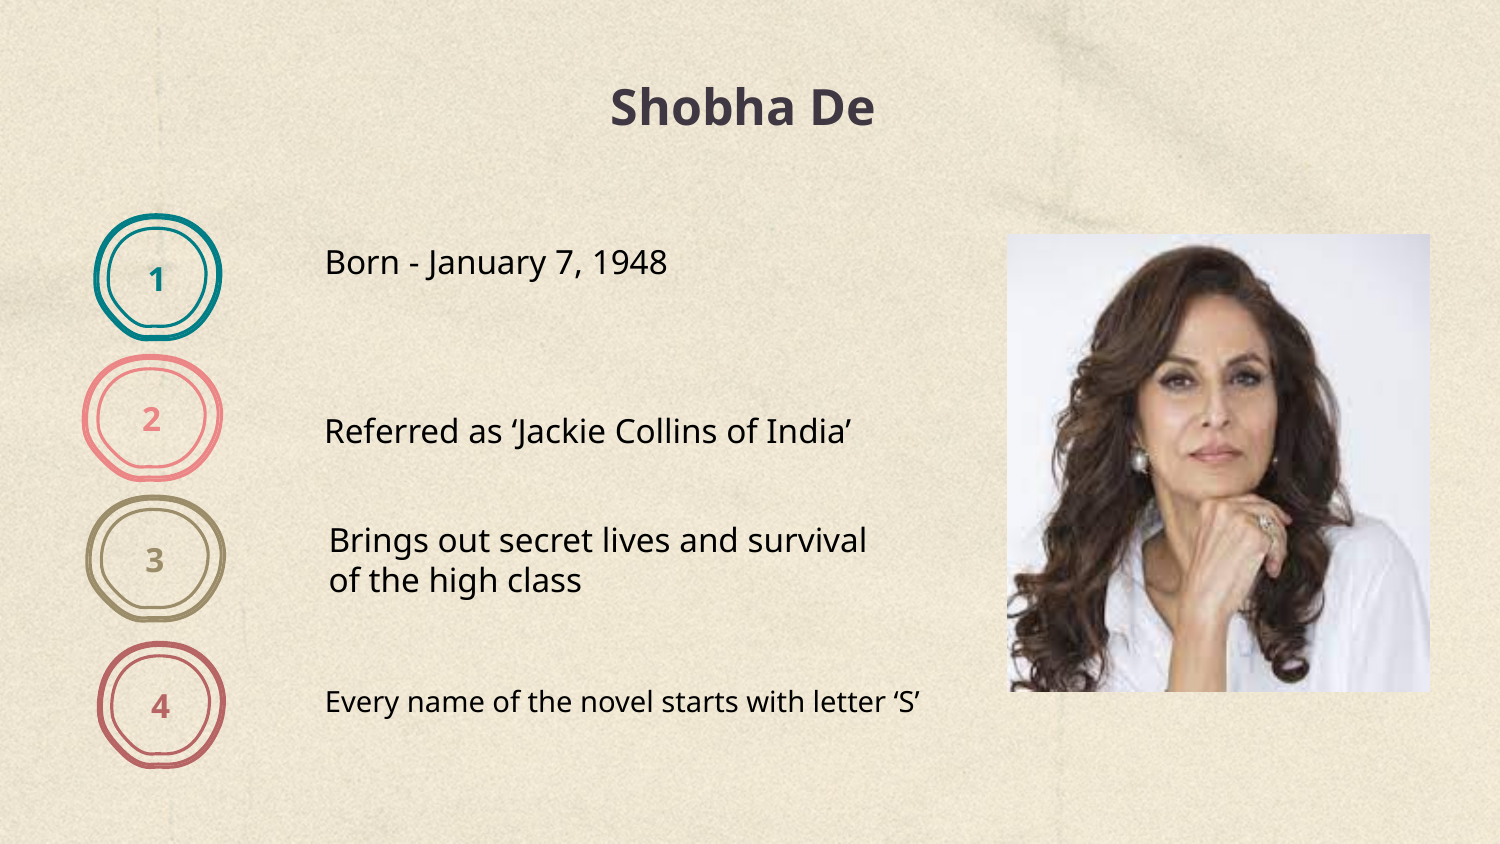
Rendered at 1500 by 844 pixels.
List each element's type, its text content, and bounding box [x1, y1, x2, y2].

picture [0, 0, 1500, 844]
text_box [93, 198, 880, 341]
title Shobha De [88, 58, 1412, 153]
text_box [81, 355, 876, 493]
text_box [85, 495, 903, 622]
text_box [96, 642, 939, 798]
